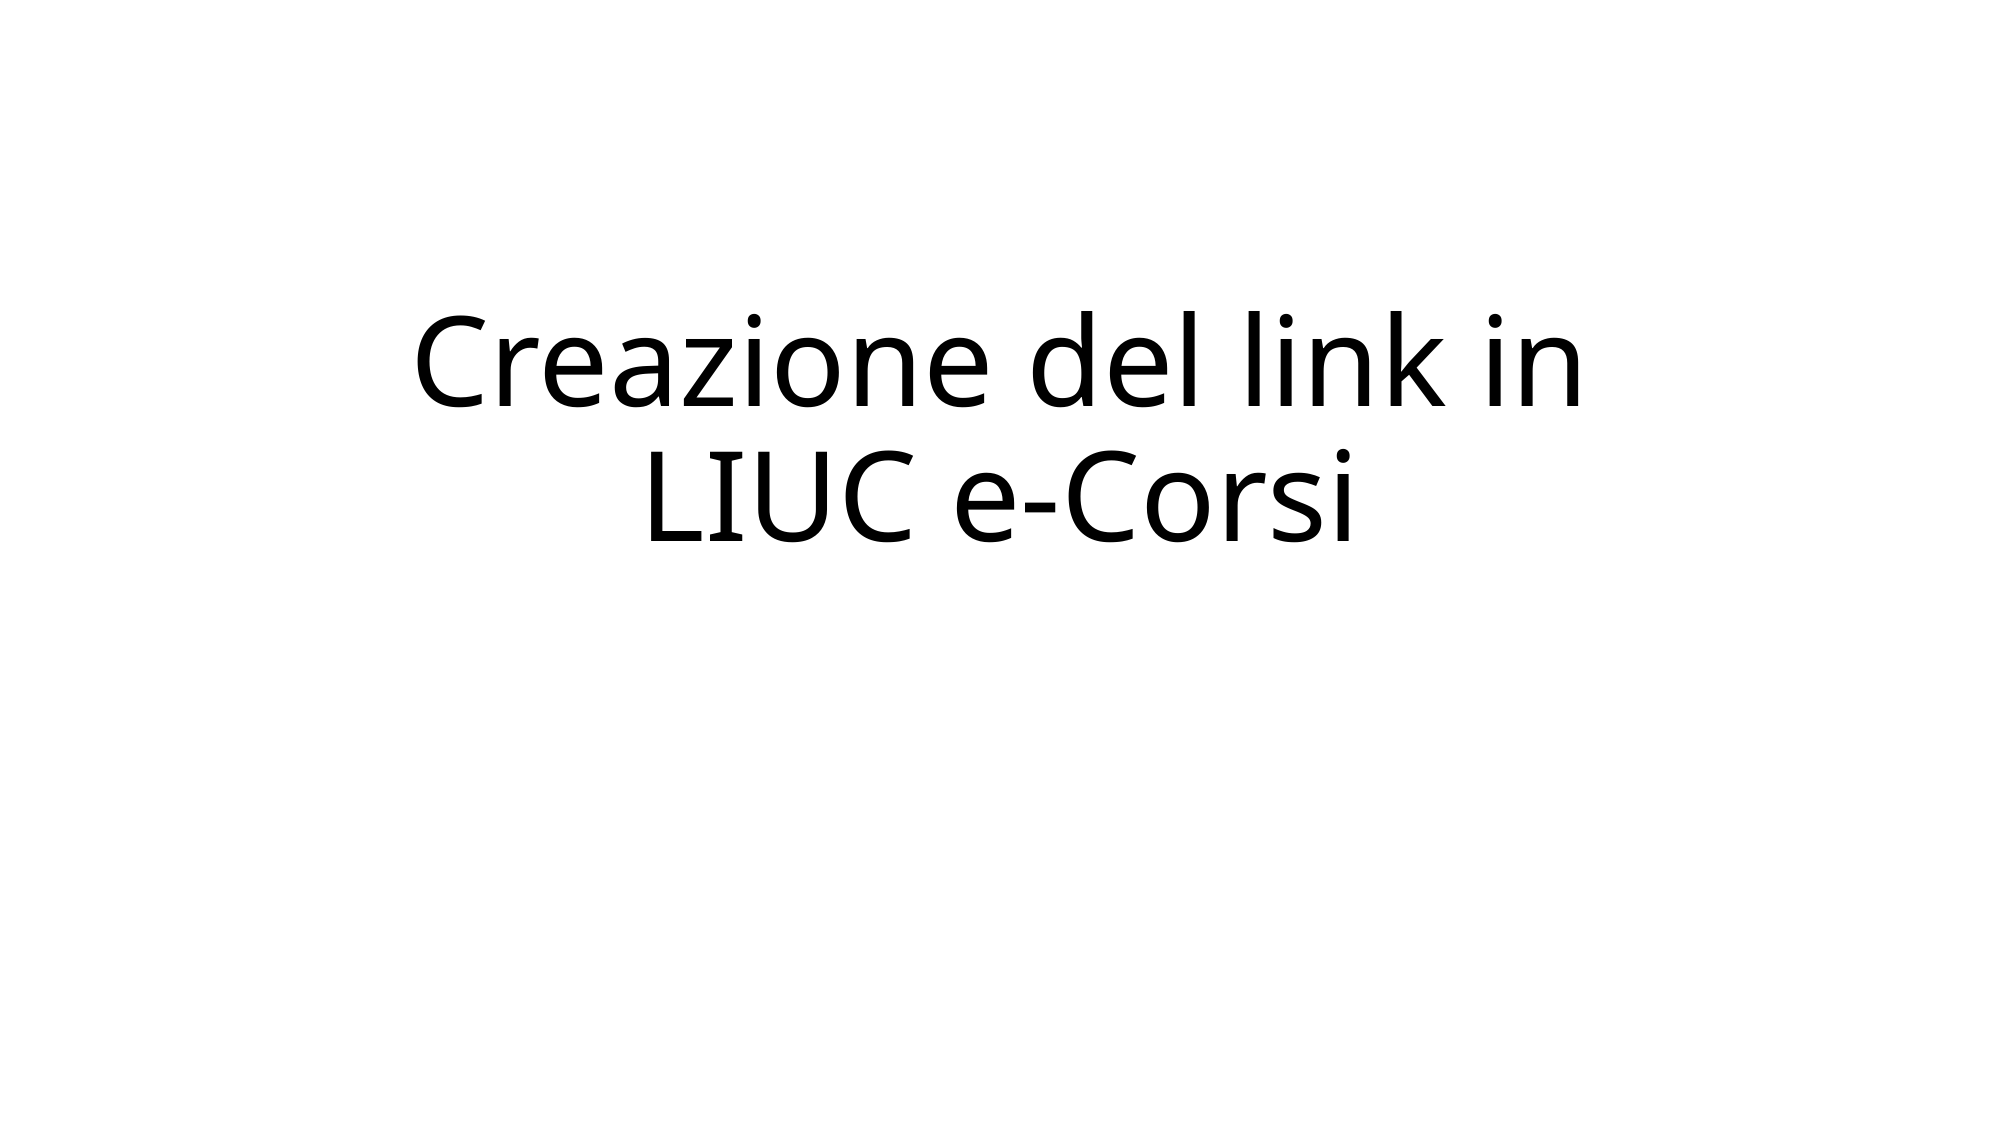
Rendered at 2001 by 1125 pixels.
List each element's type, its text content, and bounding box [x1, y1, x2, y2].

title Creazione del link in LIUC e-Corsi [249, 184, 1750, 576]
